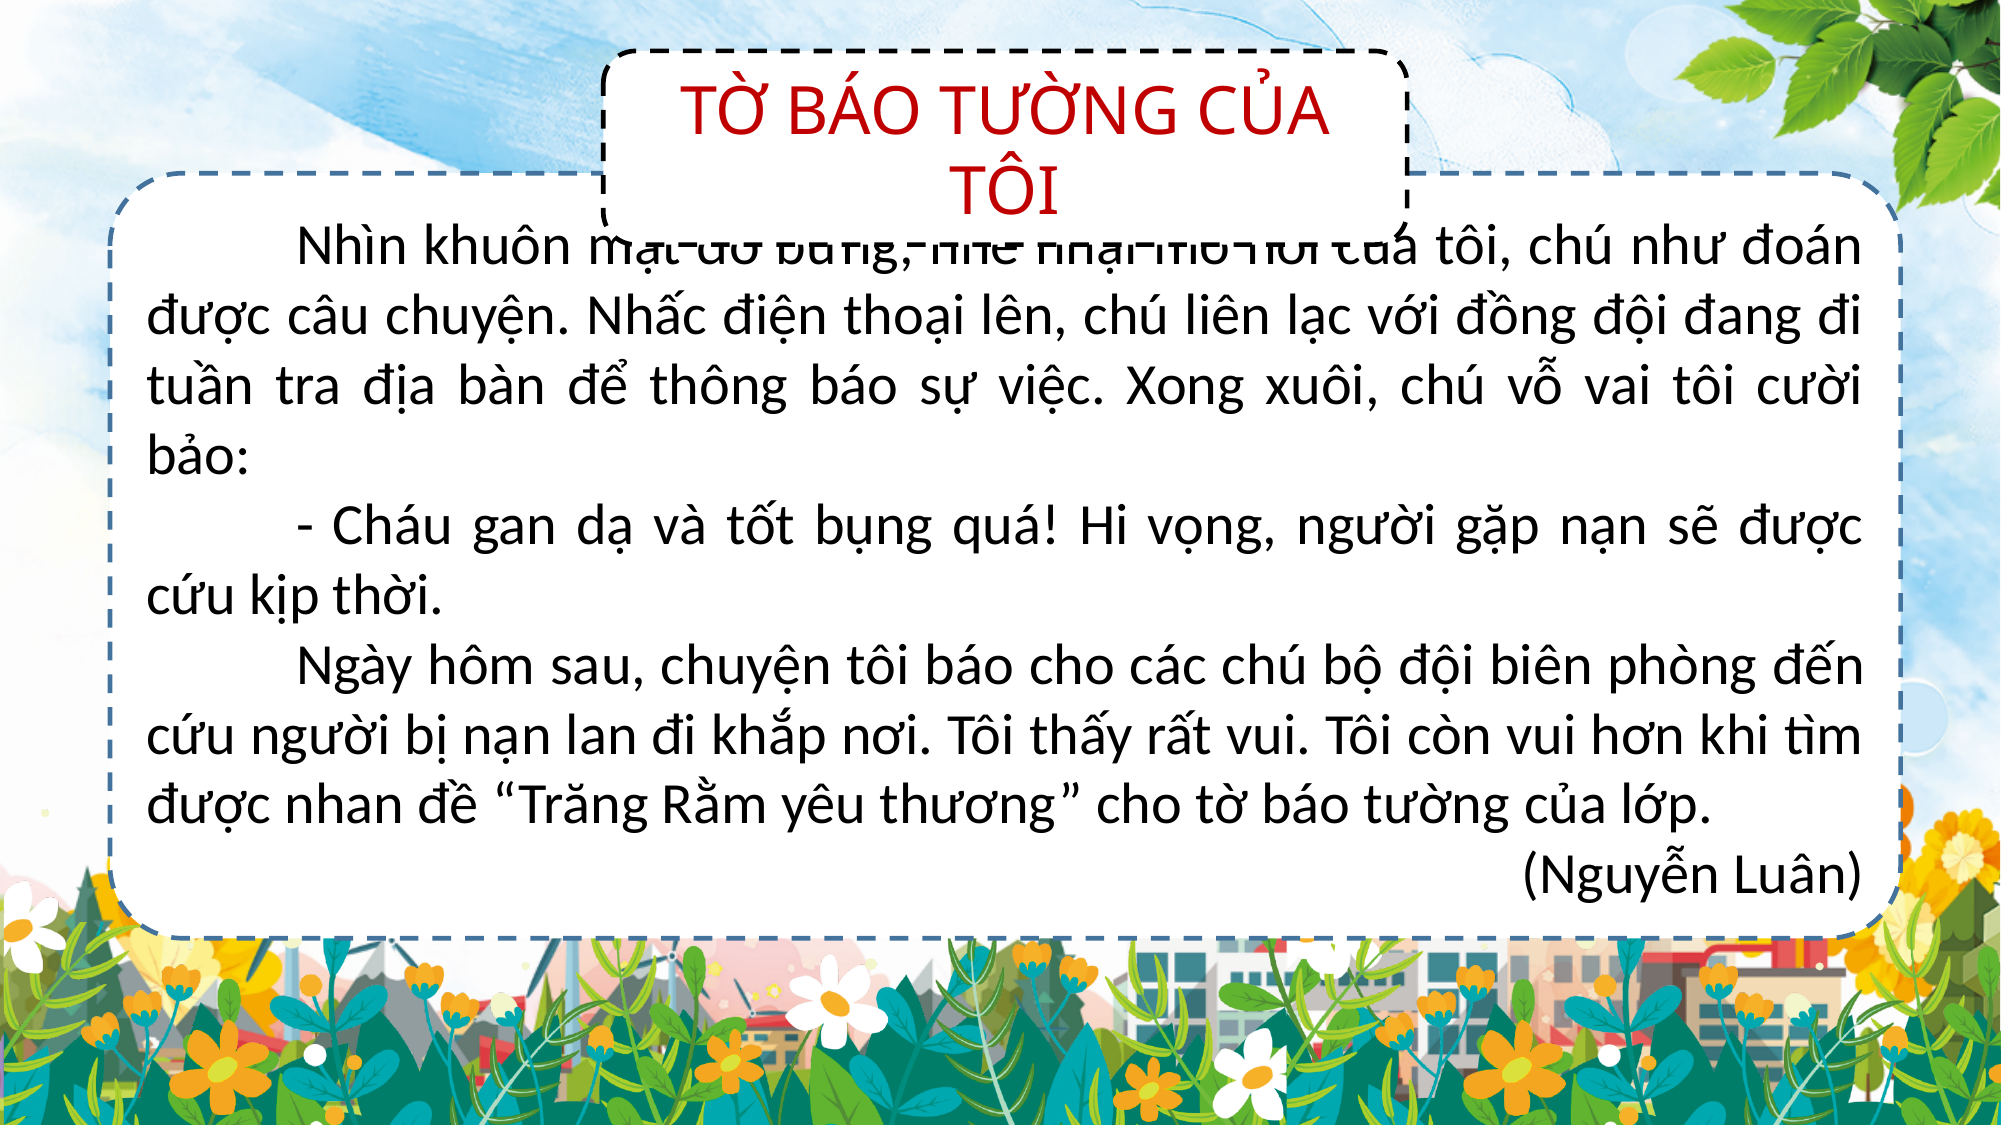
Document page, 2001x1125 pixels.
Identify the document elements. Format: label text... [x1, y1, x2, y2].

text_box Nhìn khuôn mặt đỏ bừng, nhễ nhại mồ hôi của tôi, chú như đoán được câu chuyện. Nhấc điện thoại lên, chú liên lạc với đồng đội đang đi tuần tra địa bàn để thông báo sự việc. Xong xuôi, chú vỗ vai tôi cười bảo: - Cháu gan dạ và tốt bụng quá! Hi vọng, người gặp nạn sẽ được cứu kịp thời. Ngày hôm sau, chuyện tôi báo cho các chú bộ đội biên phòng đến cứu người bị nạn lan đi khắp nơi. Tôi thấy rất vui. Tôi còn vui hơn khi tìm được nhan đề “Trăng Rằm yêu thương” cho tờ báo tường của lớp. (Nguyễn Luân) [108, 172, 1902, 721]
text_box TỜ BÁO TƯỜNG CỦA TÔI [603, 50, 1408, 245]
picture [0, 0, 2001, 1125]
